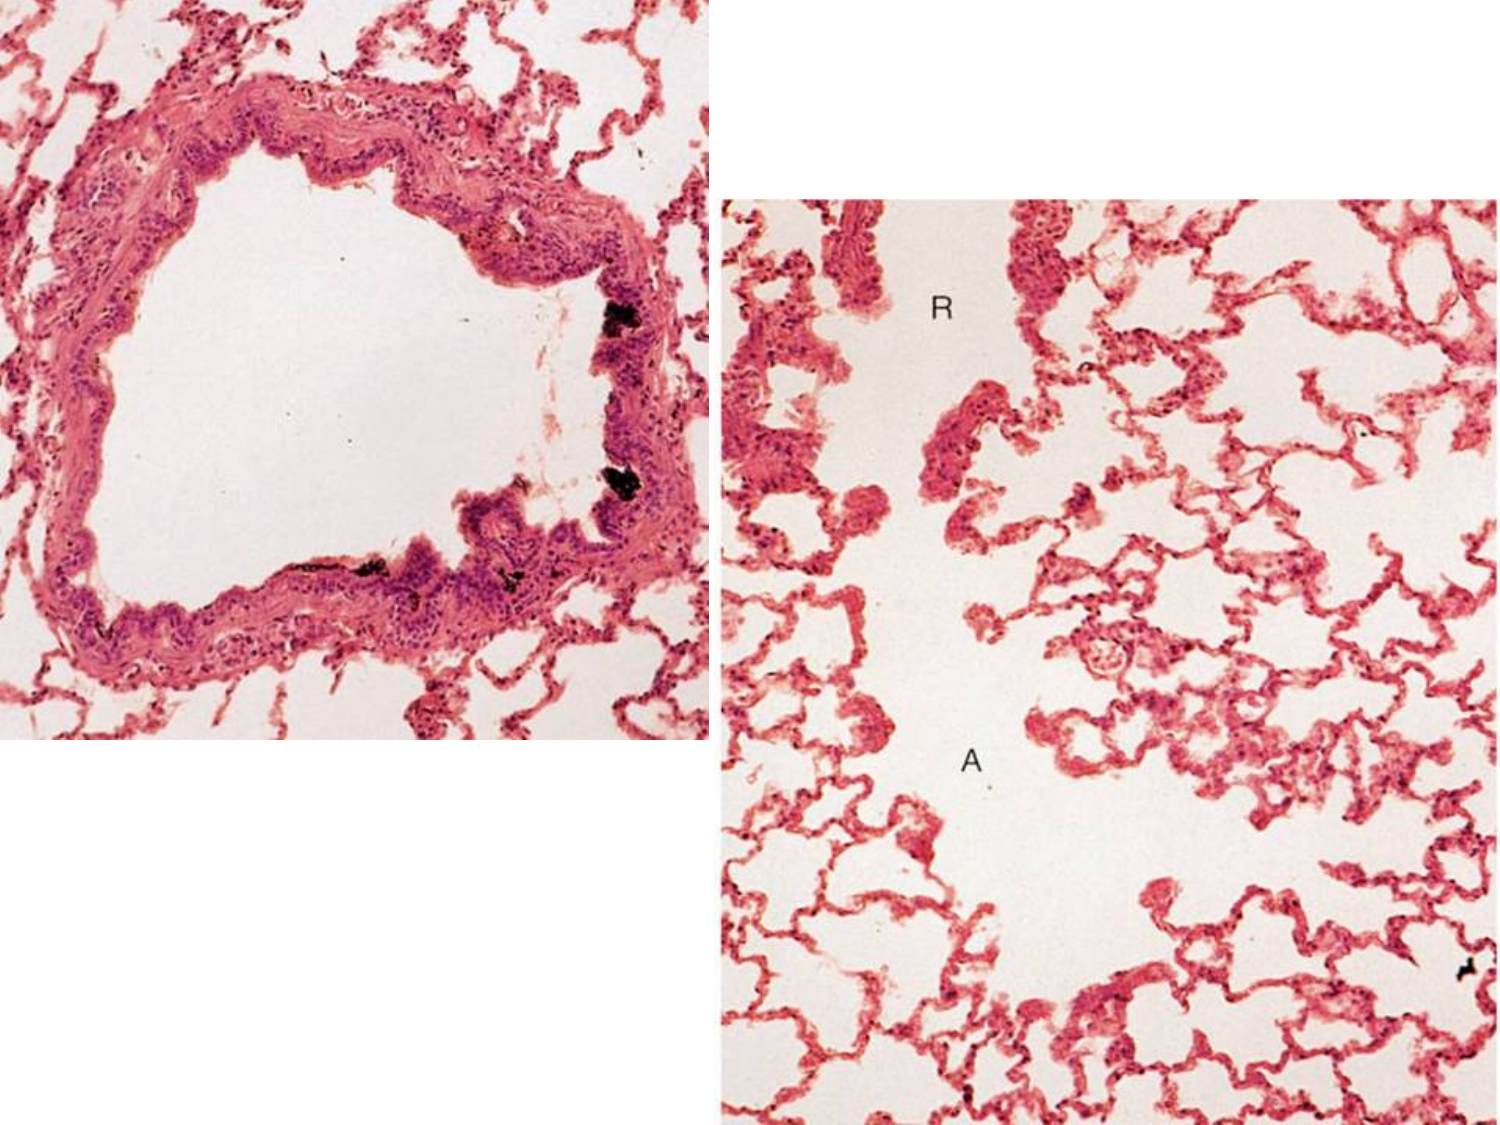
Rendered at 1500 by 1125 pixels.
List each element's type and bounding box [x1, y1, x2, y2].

picture [0, 0, 709, 740]
picture [714, 199, 1500, 1125]
